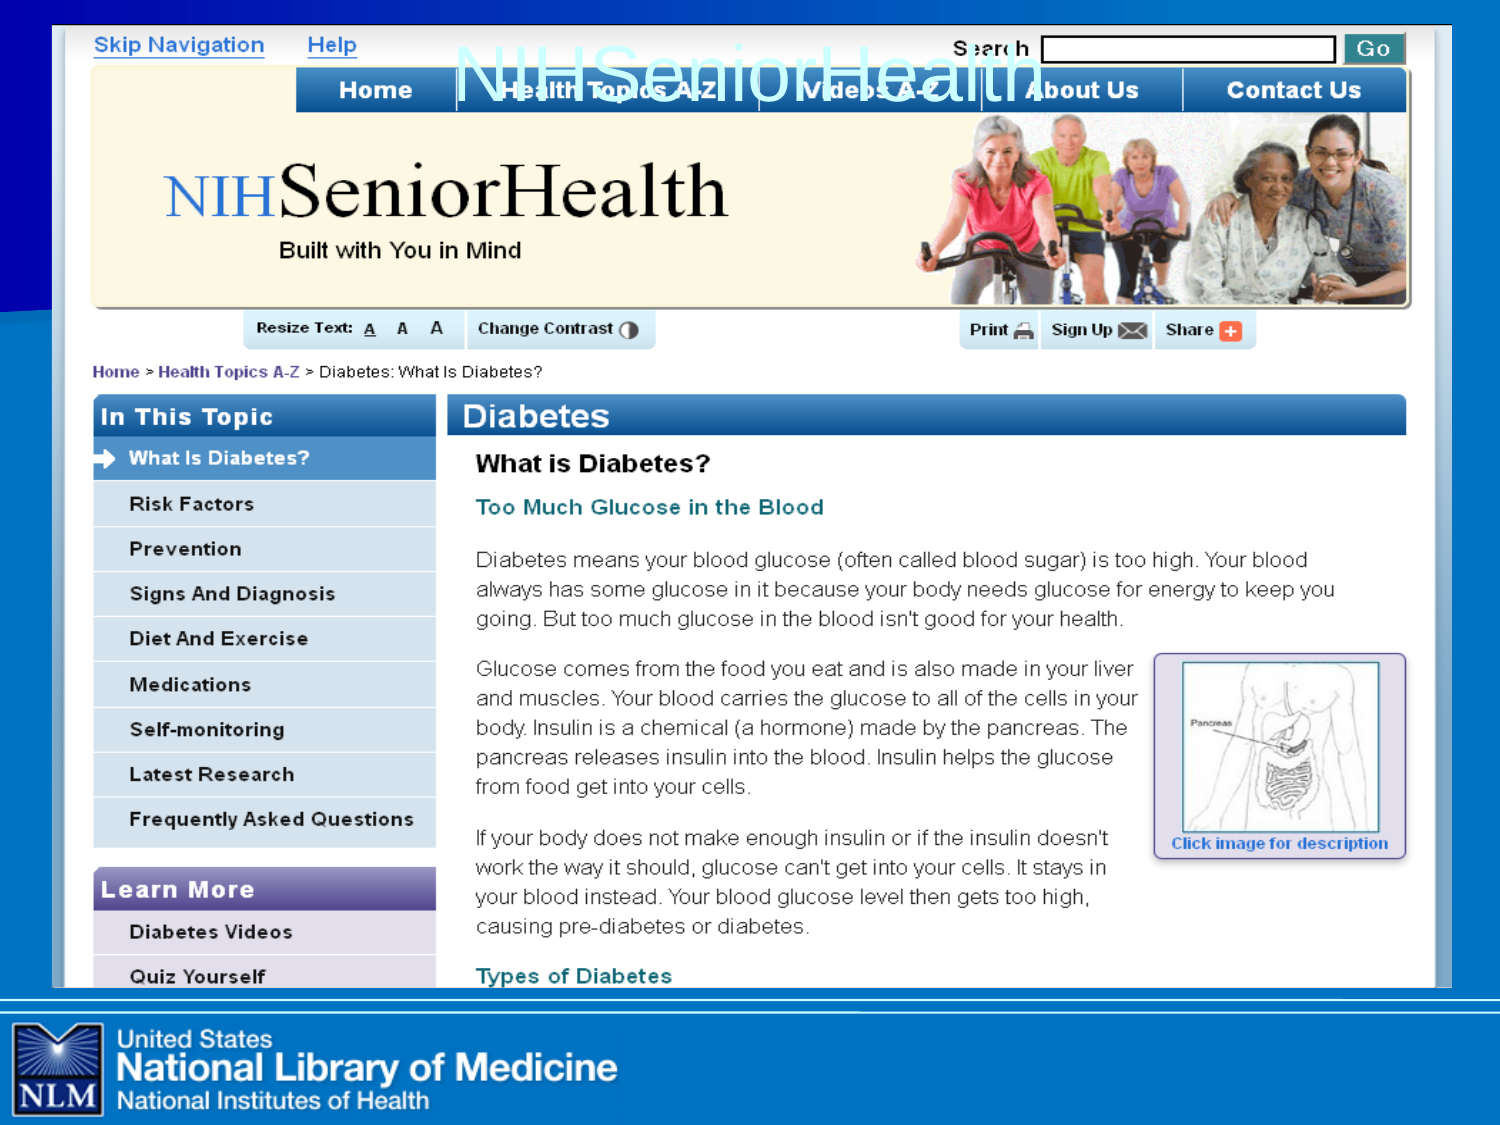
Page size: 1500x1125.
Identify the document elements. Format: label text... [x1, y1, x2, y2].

title NIHSeniorHealth [74, 14, 1426, 24]
picture [0, 1014, 622, 1125]
picture [51, 24, 1453, 988]
picture [0, 1007, 622, 1011]
